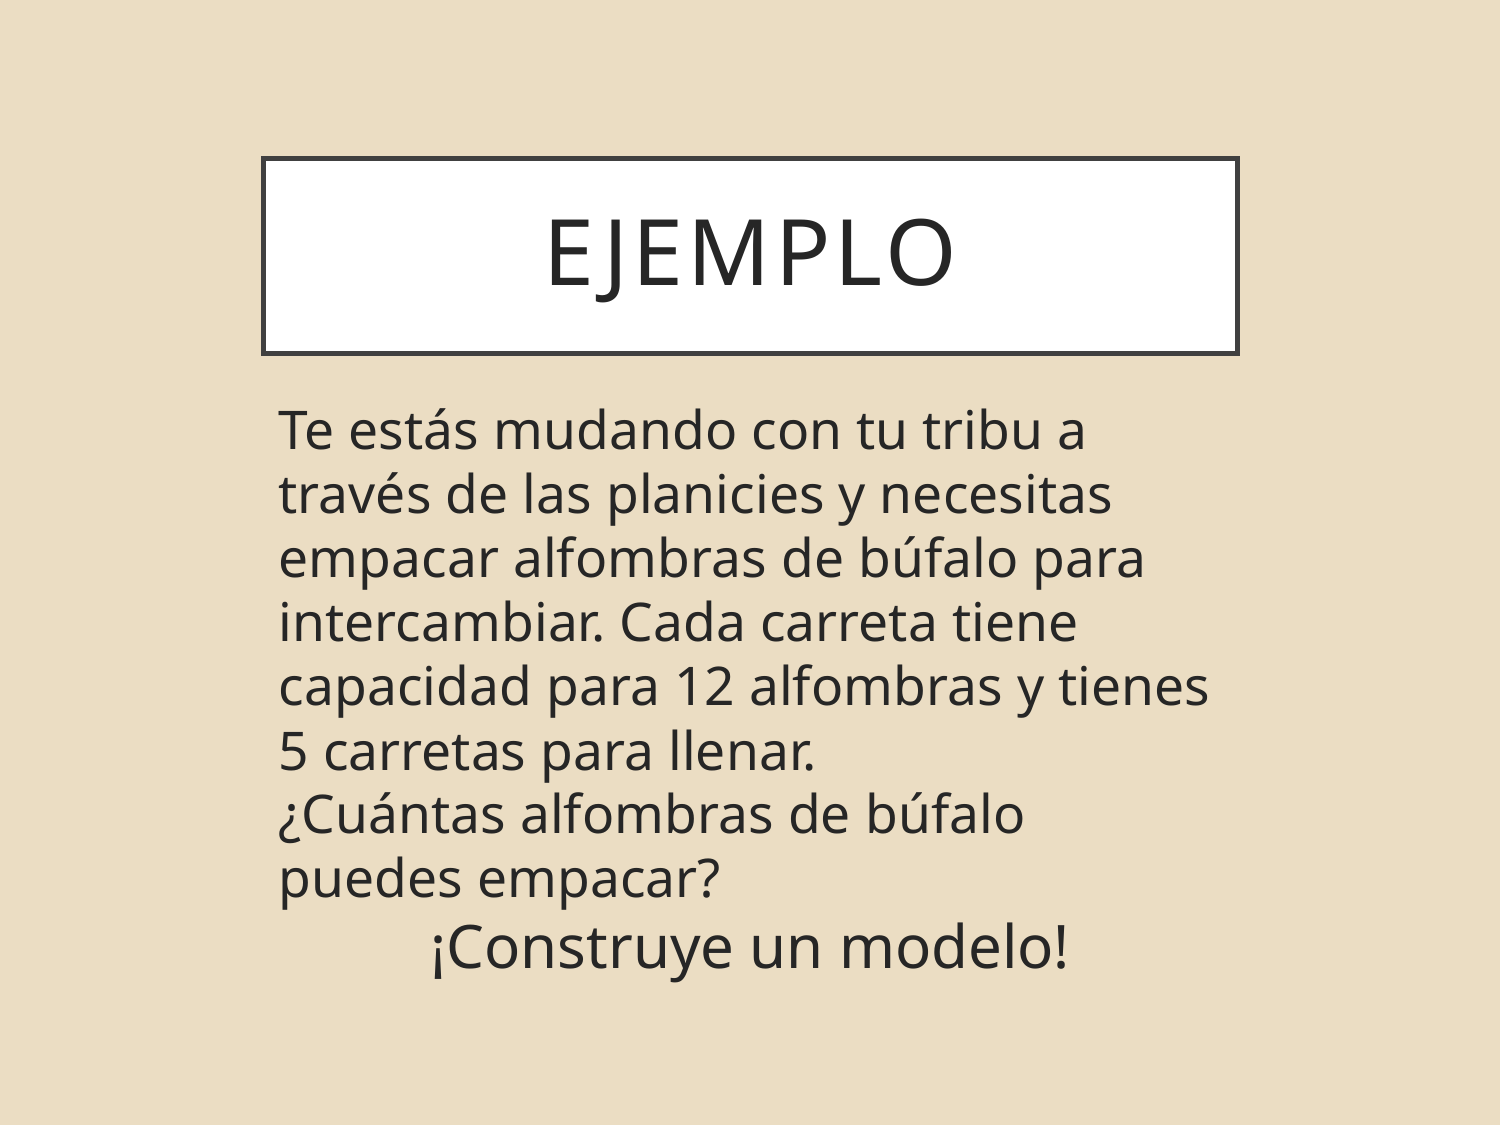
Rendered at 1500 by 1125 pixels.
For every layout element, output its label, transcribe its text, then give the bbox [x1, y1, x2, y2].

list Te estás mudando con tu tribu a través de las planicies y necesitas empacar alfombras de búfalo para intercambiar. Cada carreta tiene capacidad para 12 alfombras y tienes 5 carretas para llenar. ¿Cuántas alfombras de búfalo puedes empacar? ¡Construye un modelo! [263, 388, 1238, 990]
title ejemplo [261, 156, 1240, 356]
